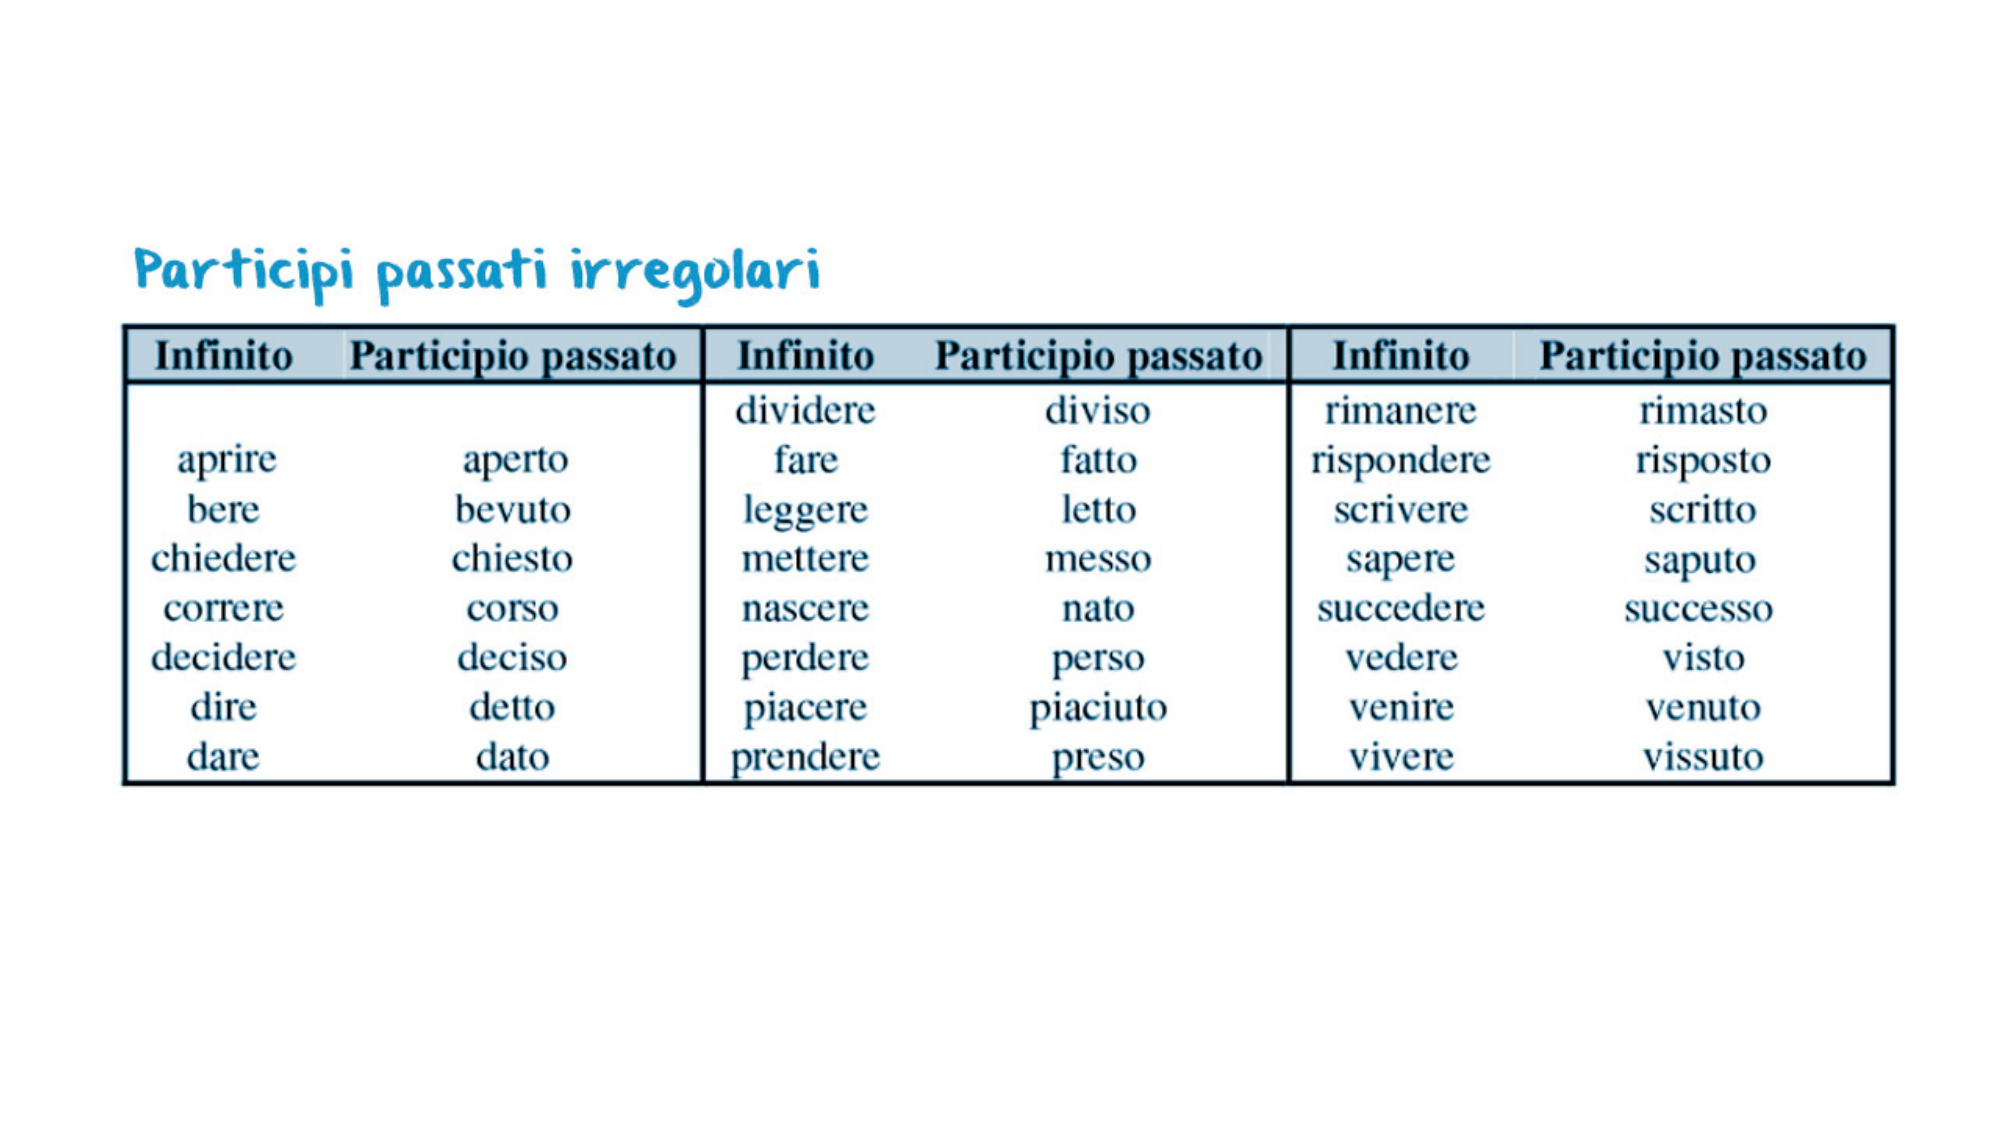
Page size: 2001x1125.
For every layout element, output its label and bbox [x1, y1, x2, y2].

picture [61, 69, 1938, 1056]
